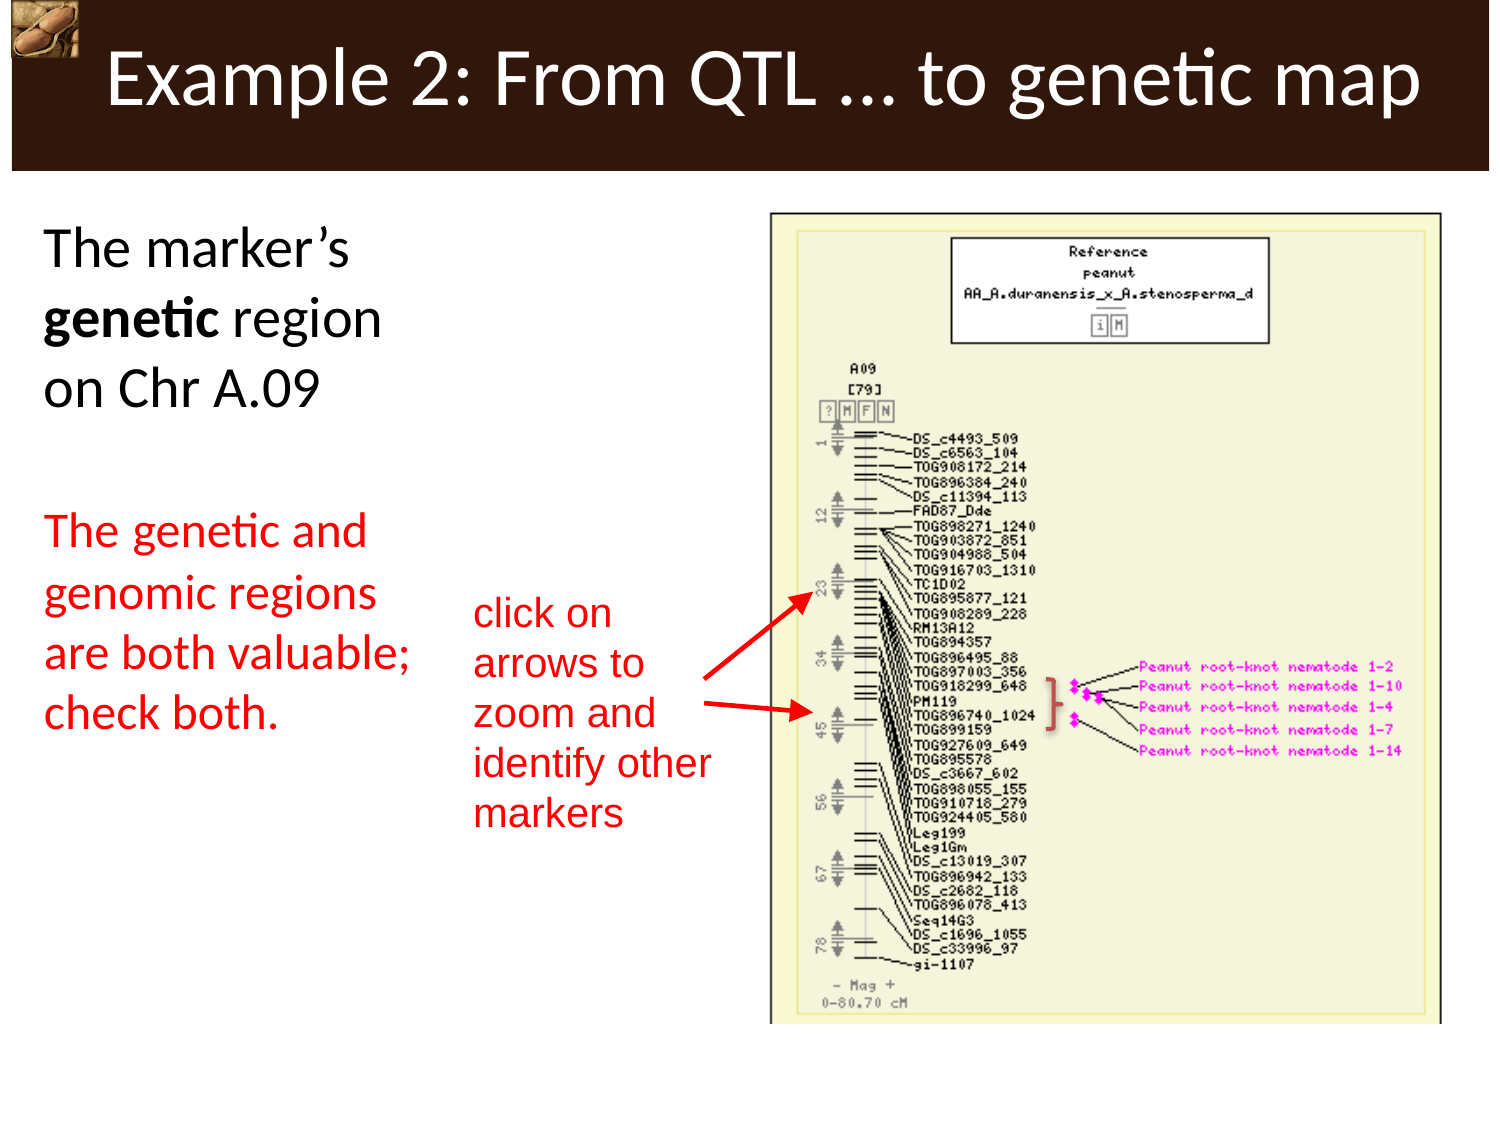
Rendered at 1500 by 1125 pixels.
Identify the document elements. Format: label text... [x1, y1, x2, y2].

text_box click on arrows to zoom and identify other markers [458, 578, 744, 844]
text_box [703, 702, 814, 713]
text_box The marker’s genetic region on Chr A.09 The genetic and genomic regions are both valuable; check both. [11, 184, 465, 867]
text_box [11, 0, 1490, 171]
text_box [703, 591, 814, 680]
picture [767, 206, 1456, 1025]
